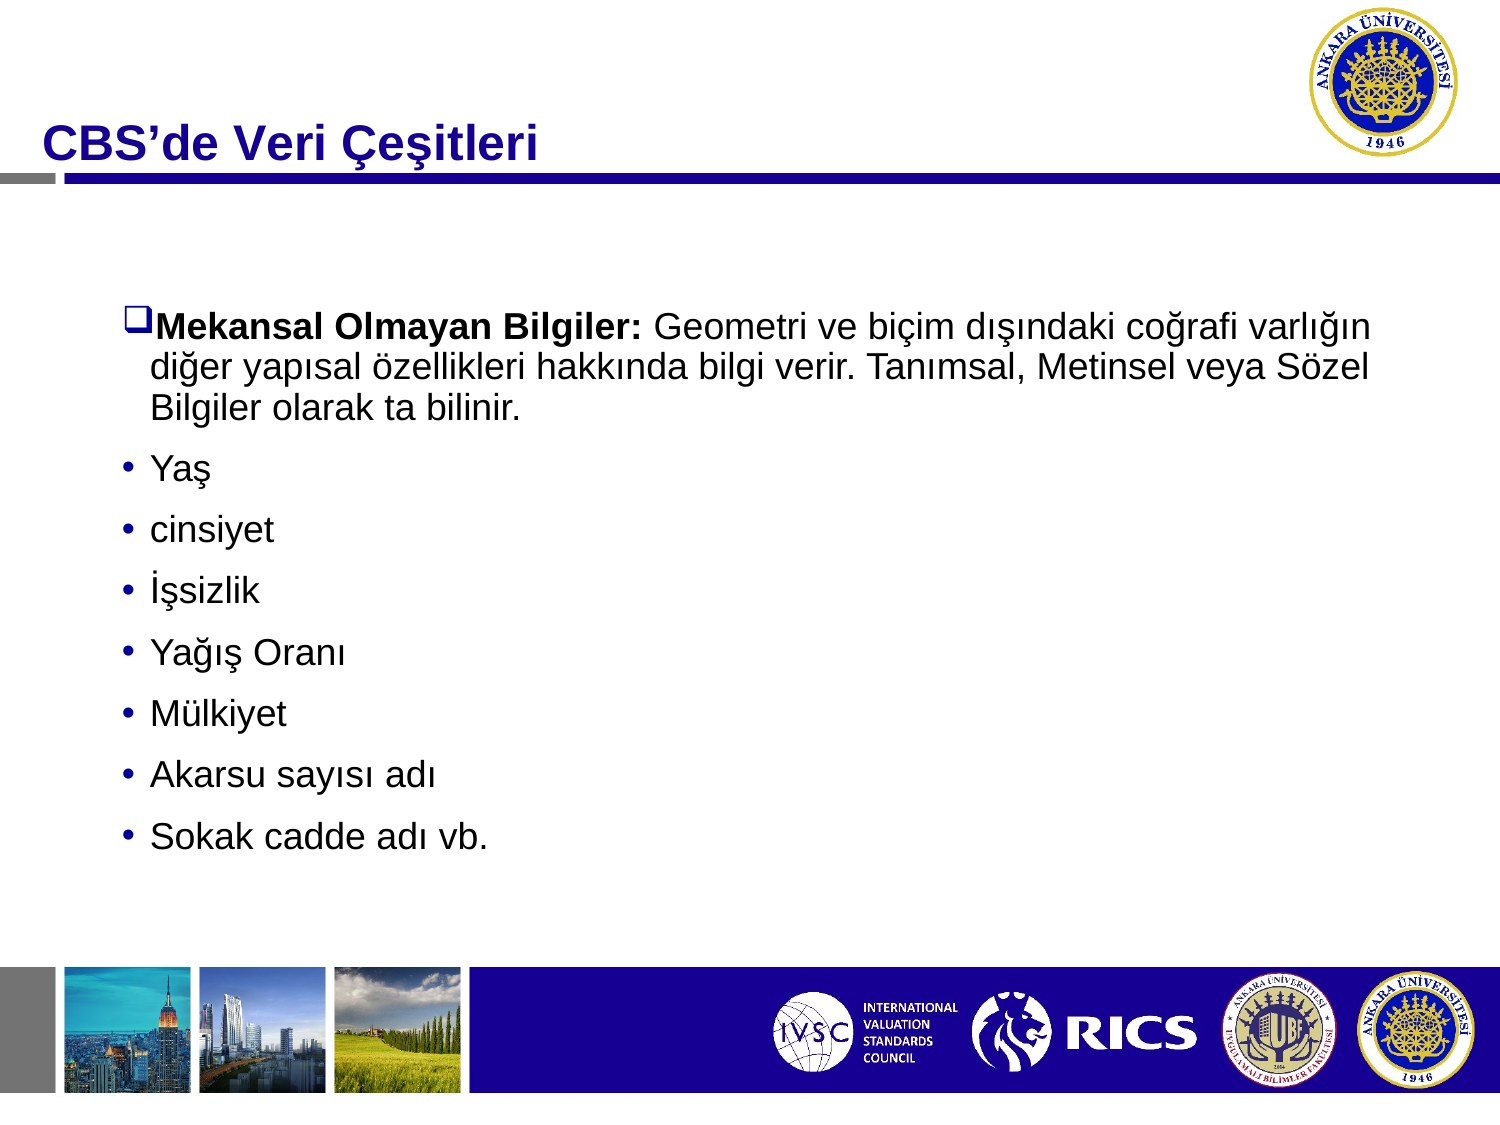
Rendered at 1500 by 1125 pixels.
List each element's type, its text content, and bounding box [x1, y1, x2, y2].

list Mekansal Olmayan Bilgiler: Geometri ve biçim dışındaki coğrafi varlığın diğer yapısal özellikleri hakkında bilgi verir. Tanımsal, Metinsel veya Sözel Bilgiler olarak ta bilinir. Yaş cinsiyet İşsizlik Yağış Oranı Mülkiyet Akarsu sayısı adı Sokak cadde adı vb. [107, 299, 1394, 868]
text_box CBS’de Veri Çeşitleri [27, 109, 1425, 158]
picture [0, 0, 1500, 1125]
